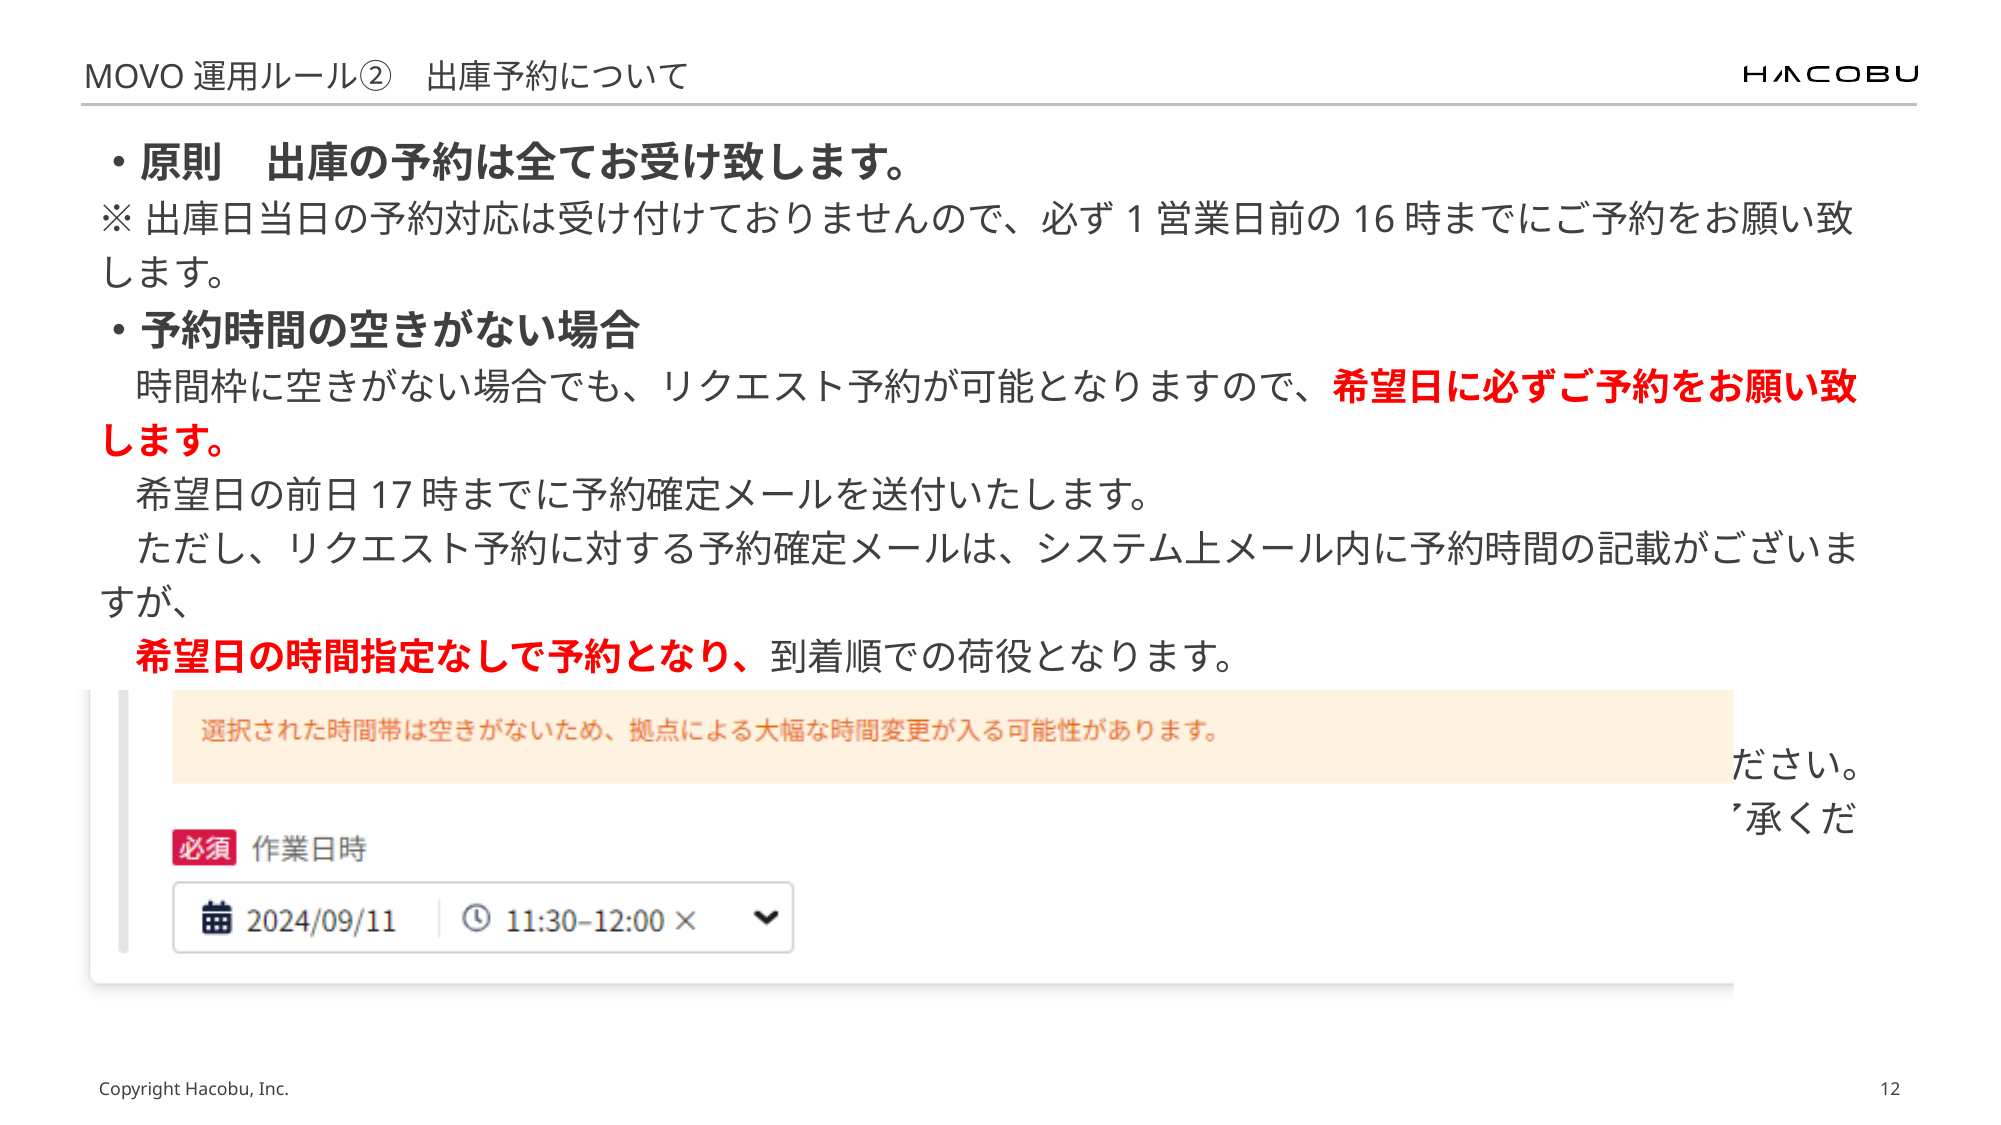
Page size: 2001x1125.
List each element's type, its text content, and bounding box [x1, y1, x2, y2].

picture [1867, 66, 1889, 82]
picture [1807, 66, 1830, 82]
picture [1785, 66, 1801, 82]
picture [1896, 65, 1918, 82]
picture [1836, 66, 1860, 82]
picture [1744, 65, 1766, 82]
title MOVO運用ルール② 出庫予約について [83, 54, 1571, 101]
text_box ・原則 出庫の予約は全てお受け致します。 ※出庫日当日の予約対応は受け付けておりませんので、必ず1営業日前の16時までにご予約をお願い致します。 ・予約時間の空きがない場合 時間枠に空きがない場合でも、リクエスト予約が可能となりますので、希望日に必ずご予約をお願い致します。 希望日の前日17時までに予約確定メールを送付いたします。 ただし、リクエスト予約に対する予約確定メールは、システム上メール内に予約時間の記載がございますが、 希望日の時間指定なしで予約となり、到着順での荷役となります。 登録方法につきましては、時間枠内が ‘ X ’ 表示のまま、リクエスト予約としてご登録ください。 ＊リクエスト予約の場合は予約時間での貨物引き渡しを確定するものではありませんので、ご了承ください。 [83, 118, 1900, 1047]
picture [61, 690, 1734, 1048]
